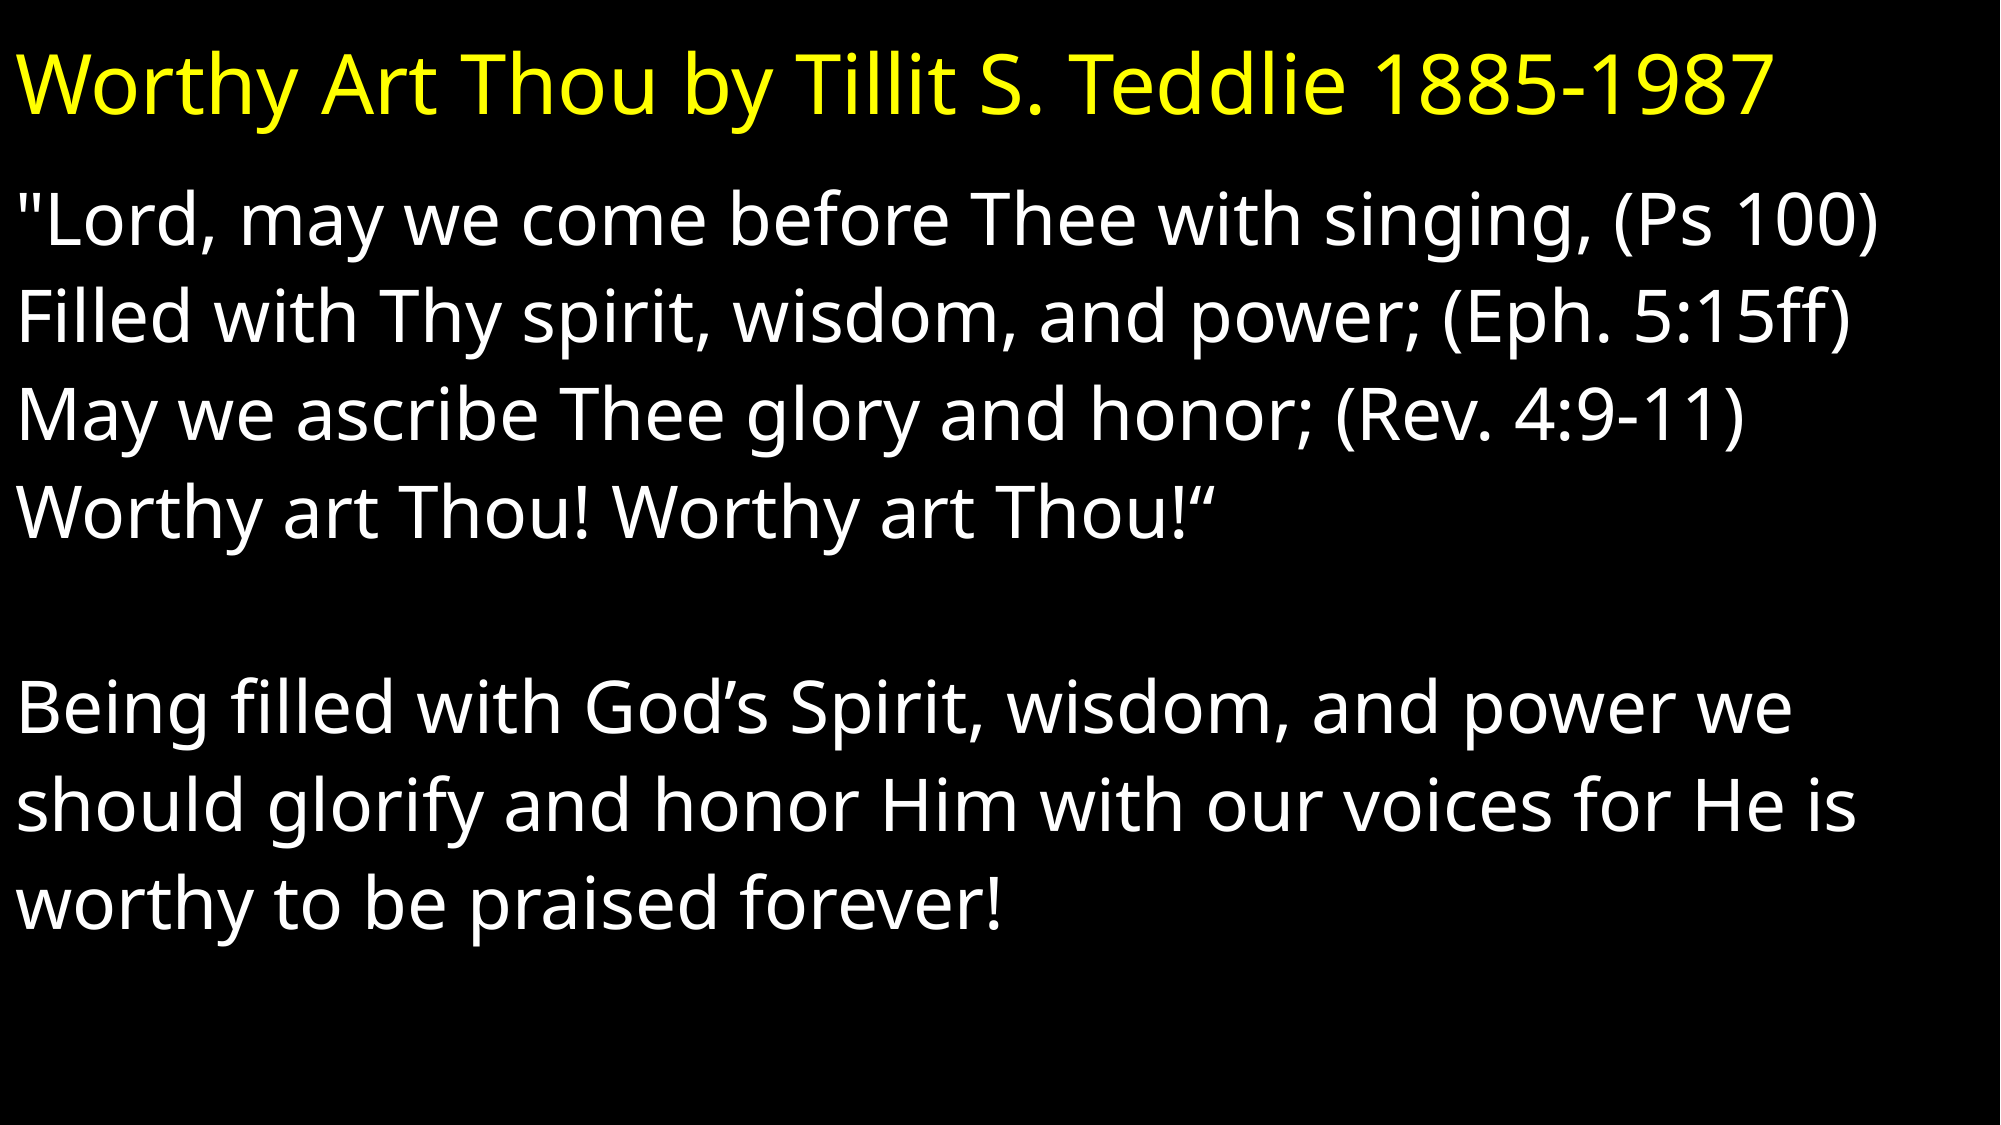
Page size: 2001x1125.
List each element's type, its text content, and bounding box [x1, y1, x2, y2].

title Worthy Art Thou by Tillit S. Teddlie 1885-1987 [0, 0, 2000, 174]
list "Lord, may we come before Thee with singing, (Ps 100) Filled with Thy spirit, wisdom, and power; (Eph. 5:15ff) May we ascribe Thee glory and honor; (Rev. 4:9-11) Worthy art Thou! Worthy art Thou!“ Being filled with God’s Spirit, wisdom, and power we should glorify and honor Him with our voices for He is worthy to be praised forever! [0, 174, 2000, 1125]
